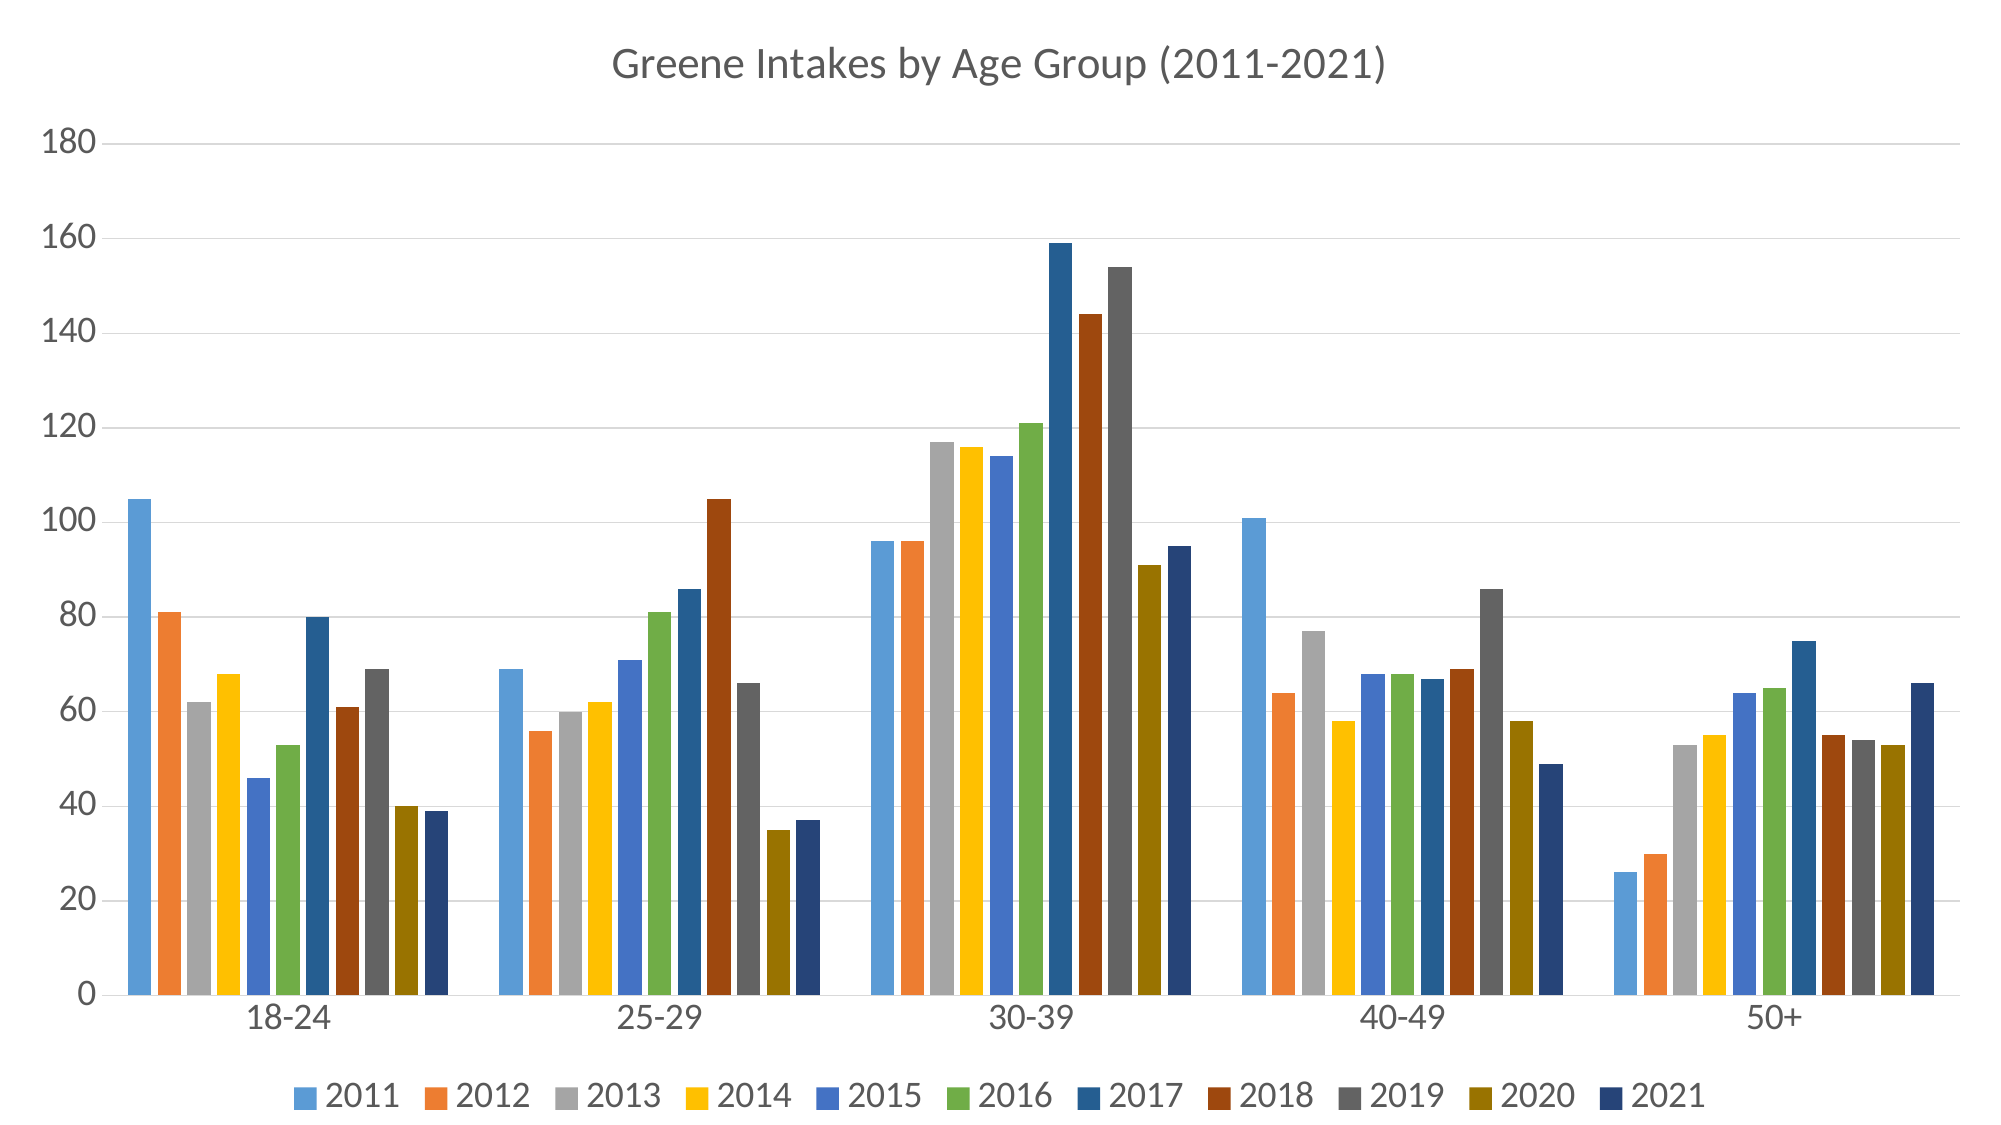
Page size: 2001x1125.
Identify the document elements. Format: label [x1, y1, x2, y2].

chart [0, 0, 2000, 1125]
